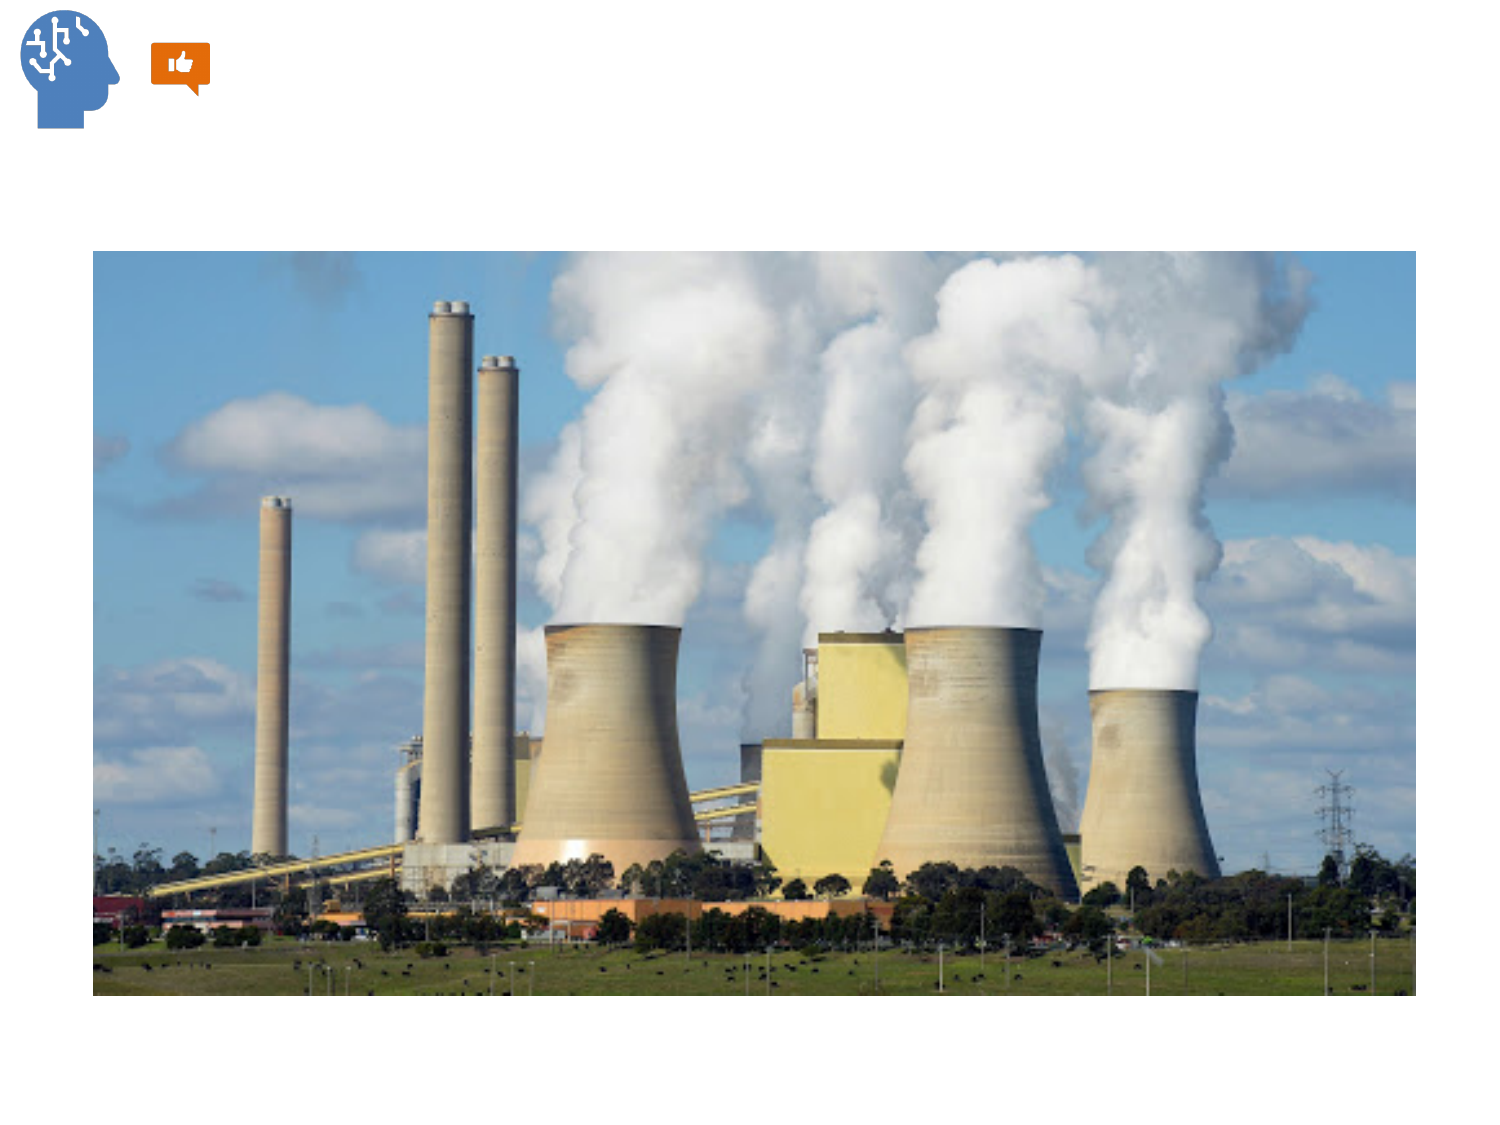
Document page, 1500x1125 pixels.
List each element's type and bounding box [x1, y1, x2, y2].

picture [139, 28, 223, 112]
text_box [0, 0, 134, 140]
picture [93, 251, 1417, 996]
